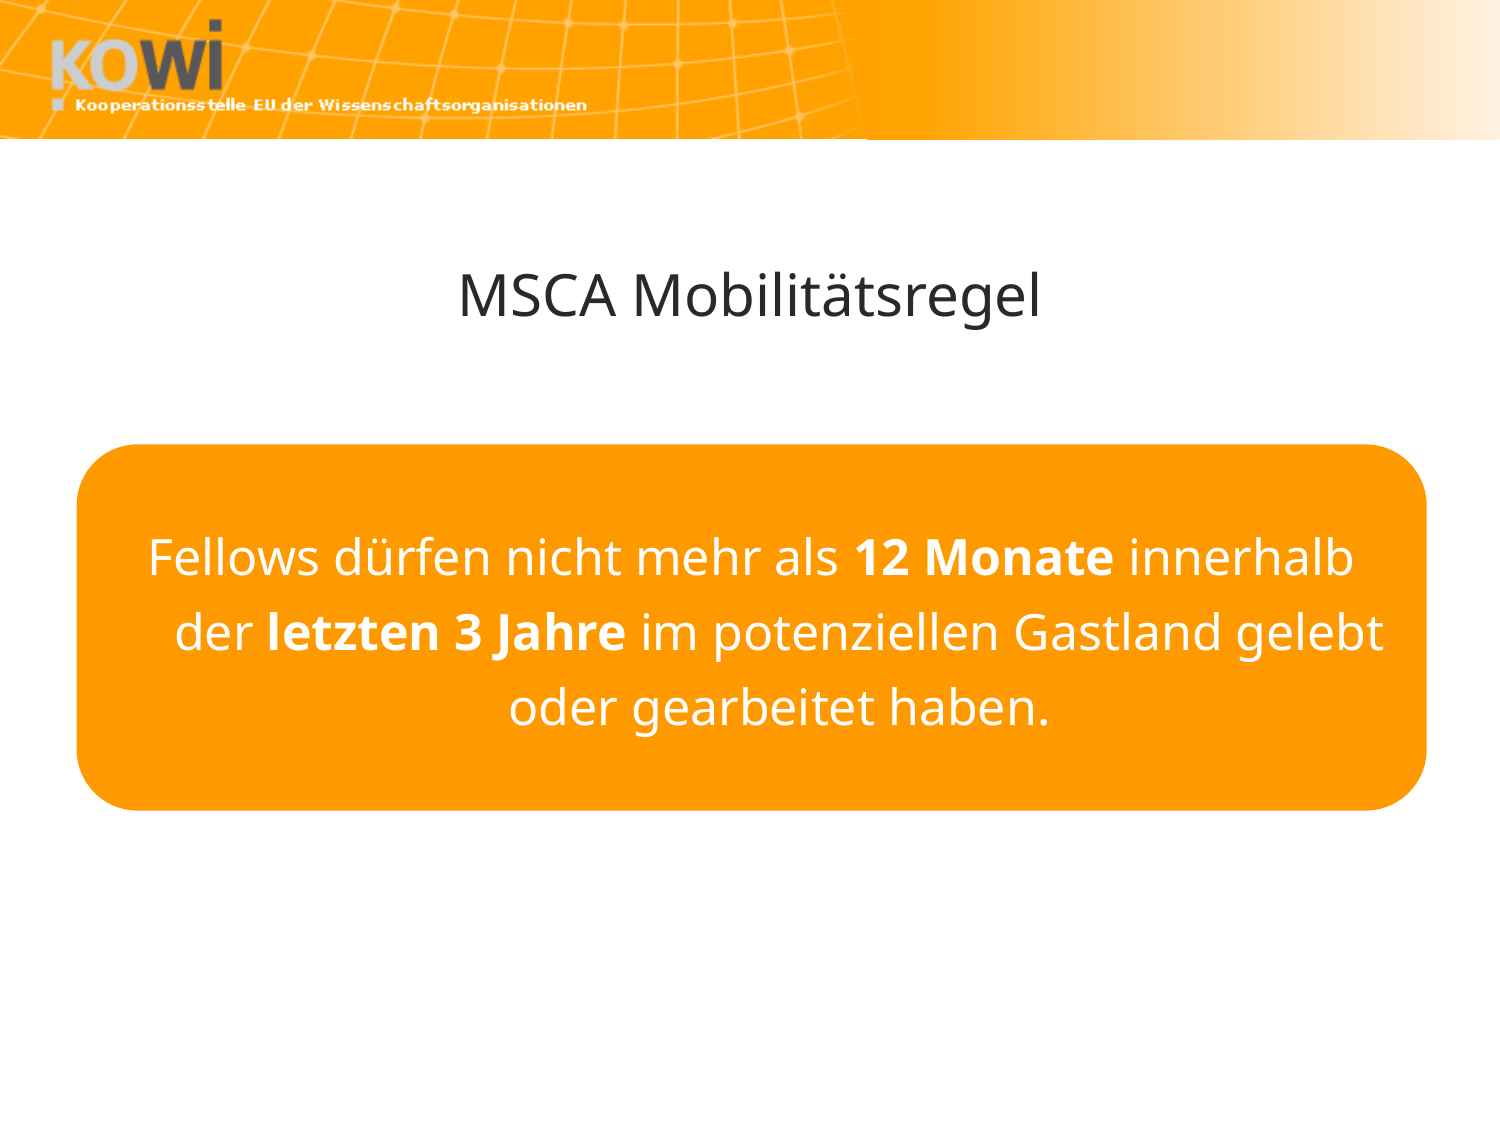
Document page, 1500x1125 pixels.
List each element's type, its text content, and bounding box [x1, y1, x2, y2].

text_box Fellows dürfen nicht mehr als 12 Monate innerhalb der letzten 3 Jahre im potenziellen Gastland gelebt oder gearbeitet haben. [74, 442, 1429, 813]
title MSCA Mobilitätsregel [75, 219, 1425, 368]
picture [0, 0, 879, 139]
